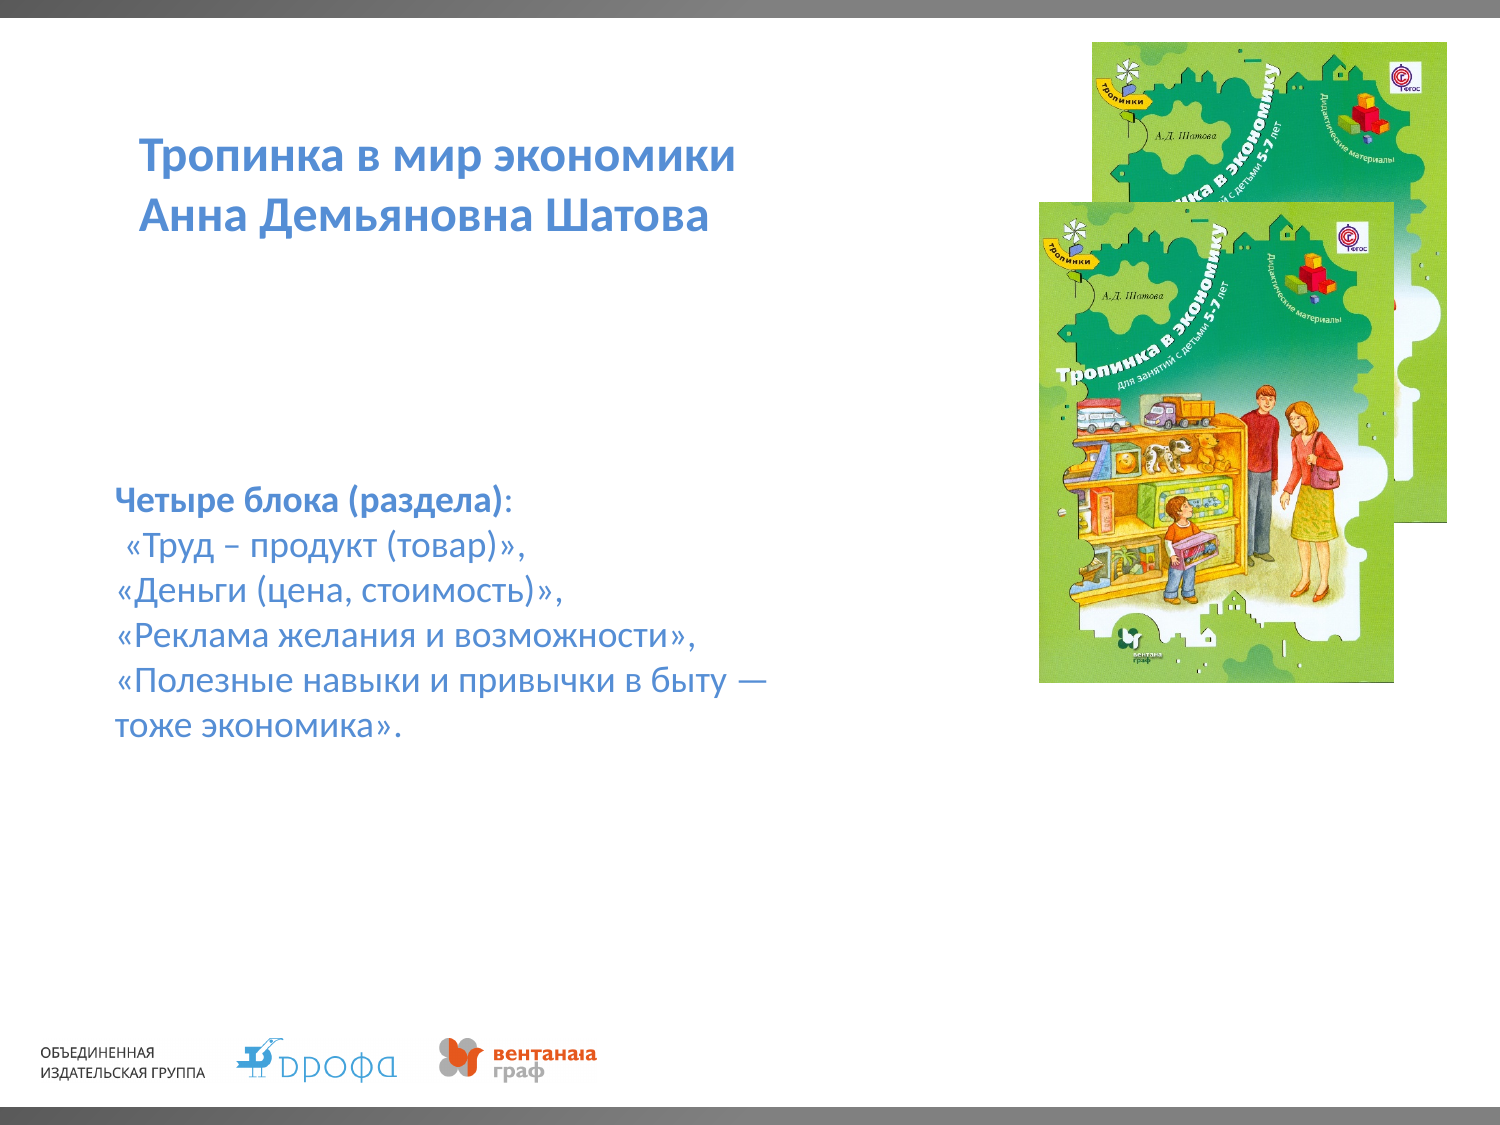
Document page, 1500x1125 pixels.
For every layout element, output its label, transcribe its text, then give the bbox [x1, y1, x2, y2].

text_box Тропинка в мир экономики Анна Демьяновна Шатова [123, 113, 821, 249]
text_box Четыре блока (раздела): «Труд – продукт (товар)», «Деньги (цена, стоимость)», «Реклама желания и возможности», «Полезные навыки и привычки в быту — тоже экономика». [100, 467, 851, 753]
picture [41, 1038, 597, 1083]
picture [1039, 42, 1448, 683]
